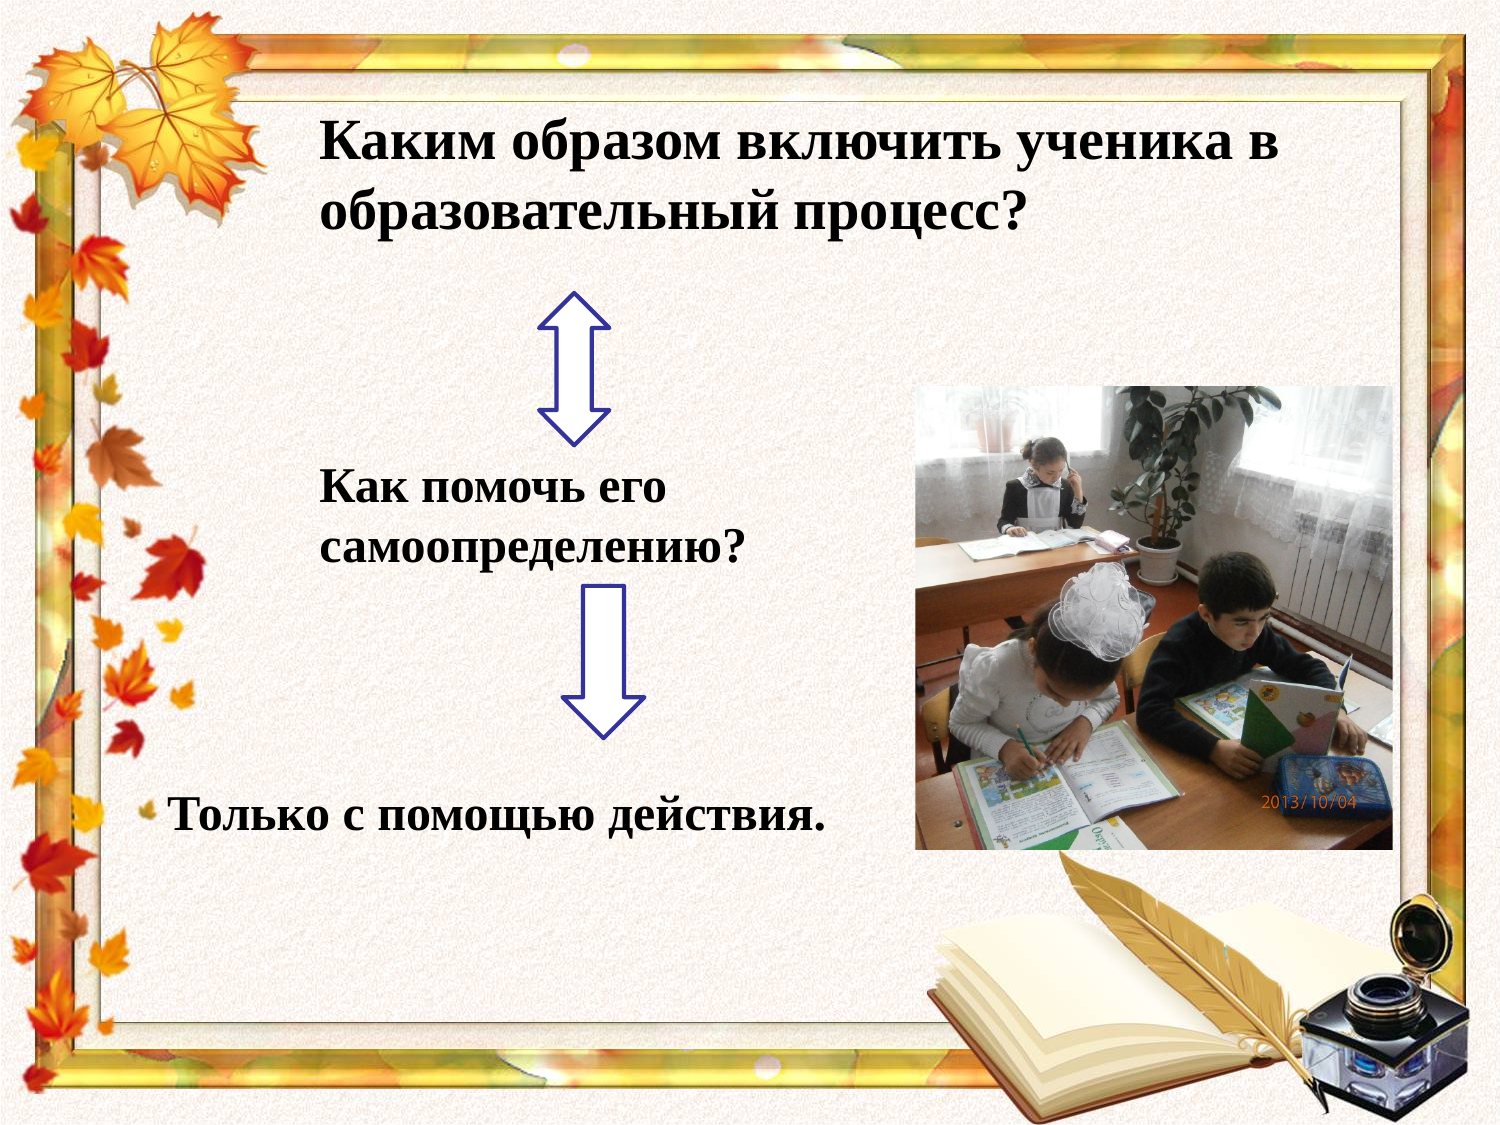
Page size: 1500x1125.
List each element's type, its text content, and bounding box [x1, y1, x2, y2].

text_box [537, 290, 612, 448]
text_box Как помочь его самоопределению? [304, 445, 910, 580]
text_box [560, 583, 647, 741]
text_box Каким образом включить ученика в образовательный процесс? [304, 93, 1313, 249]
picture [0, 0, 1500, 1125]
text_box Только с помощью действия. [152, 773, 910, 849]
